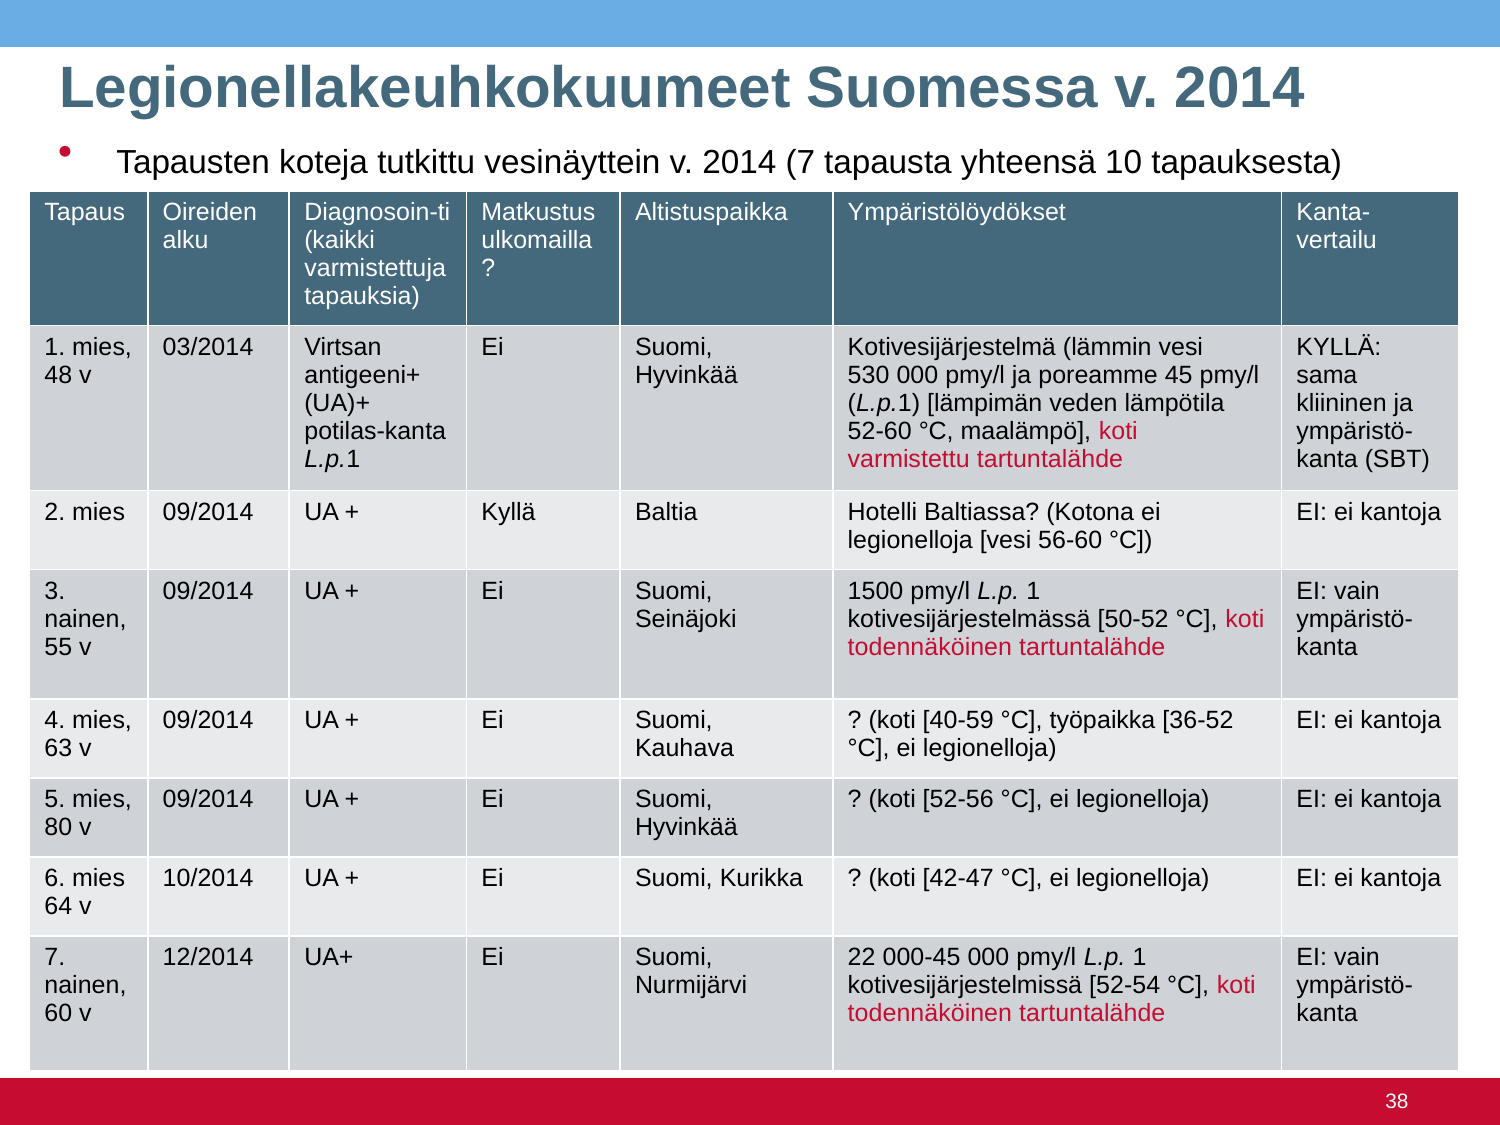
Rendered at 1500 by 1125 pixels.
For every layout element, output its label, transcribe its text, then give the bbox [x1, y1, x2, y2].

text_box Tapausten koteja tutkittu vesinäyttein v. 2014 (7 tapausta yhteensä 10 tapauksesta) [30, 131, 1500, 191]
table_cell EI: vain ympäristö-kanta [1282, 570, 1458, 698]
table_cell 03/2014 [149, 326, 288, 490]
table_cell 3. nainen, 55 v [30, 570, 147, 698]
table_cell 22 000-45 000 pmy/l L.p. 1 kotivesijärjestelmissä [52-54 °C], koti todennäköinen tartuntalähde [834, 937, 1281, 1070]
table_cell Kyllä [467, 491, 619, 569]
table_cell 12/2014 [149, 937, 288, 1070]
table_header Ympäristölöydökset [834, 192, 1281, 325]
table_cell UA + [290, 700, 466, 777]
table_cell UA + [290, 858, 466, 935]
table_cell Suomi, Seinäjoki [621, 570, 832, 698]
table_header Diagnosoin-ti (kaikki varmistettuja tapauksia) [290, 192, 466, 325]
table_cell 5. mies, 80 v [30, 779, 147, 856]
table_cell Ei [467, 326, 619, 490]
table_cell 1500 pmy/l L.p. 1 kotivesijärjestelmässä [50-52 °C], koti todennäköinen tartuntalähde [834, 570, 1281, 698]
table_cell Ei [467, 570, 619, 698]
table_cell 09/2014 [149, 700, 288, 777]
table_cell UA + [290, 491, 466, 569]
table_cell Ei [467, 937, 619, 1070]
table_cell 2. mies [30, 491, 147, 569]
table_cell 10/2014 [149, 858, 288, 935]
table_cell EI: ei kantoja [1282, 858, 1458, 935]
table_cell 09/2014 [149, 491, 288, 569]
table_cell Suomi, Nurmijärvi [621, 937, 832, 1070]
table_cell 4. mies, 63 v [30, 700, 147, 777]
table_cell Ei [467, 700, 619, 777]
table_cell 7. nainen, 60 v [30, 937, 147, 1070]
table_cell EI: ei kantoja [1282, 779, 1458, 856]
table_cell 6. mies 64 v [30, 858, 147, 935]
table_cell Suomi, Hyvinkää [621, 779, 832, 856]
slide_number 38 [1364, 1071, 1447, 1077]
table_cell 09/2014 [149, 779, 288, 856]
table_header Tapaus [30, 192, 147, 325]
table_cell Suomi, Kurikka [621, 858, 832, 935]
table_cell EI: ei kantoja [1282, 700, 1458, 777]
table_cell Suomi, Kauhava [621, 700, 832, 777]
table_cell 1. mies, 48 v [30, 326, 147, 490]
table_header Matkustus ulkomailla? [467, 192, 619, 325]
table_cell Hotelli Baltiassa? (Kotona ei legionelloja [vesi 56-60 °C]) [834, 491, 1281, 569]
table_cell EI: vain ympäristö-kanta [1282, 937, 1458, 1070]
table_cell UA + [290, 570, 466, 698]
table_cell Ei [467, 779, 619, 856]
table_cell KYLLÄ: sama kliininen ja ympäristö-kanta (SBT) [1282, 326, 1458, 490]
table_cell Kotivesijärjestelmä (lämmin vesi 530 000 pmy/l ja poreamme 45 pmy/l (L.p.1) [lämpimän veden lämpötila 52-60 °C, maalämpö], koti varmistettu tartuntalähde [834, 326, 1281, 490]
table_cell EI: ei kantoja [1282, 491, 1458, 569]
table_cell ? (koti [52-56 °C], ei legionelloja) [834, 779, 1281, 856]
table_cell Ei [467, 858, 619, 935]
table_cell ? (koti [40-59 °C], työpaikka [36-52 °C], ei legionelloja) [834, 700, 1281, 777]
table_header Kanta-vertailu [1282, 192, 1458, 325]
table_cell UA + [290, 779, 466, 856]
text_box 38 [1246, 1082, 1424, 1118]
table_cell 09/2014 [149, 570, 288, 698]
table_cell Baltia [621, 491, 832, 569]
table_cell Virtsan antigeeni+ (UA)+ potilas-kanta L.p.1 [290, 326, 466, 490]
table_cell UA+ [290, 937, 466, 1070]
table_header Oireiden alku [149, 192, 288, 325]
table_header Altistuspaikka [621, 192, 832, 325]
table_cell Suomi, Hyvinkää [621, 326, 832, 490]
table_cell ? (koti [42-47 °C], ei legionelloja) [834, 858, 1281, 935]
text_box Legionellakeuhkokuumeet Suomessa v. 2014 [44, 42, 1427, 137]
